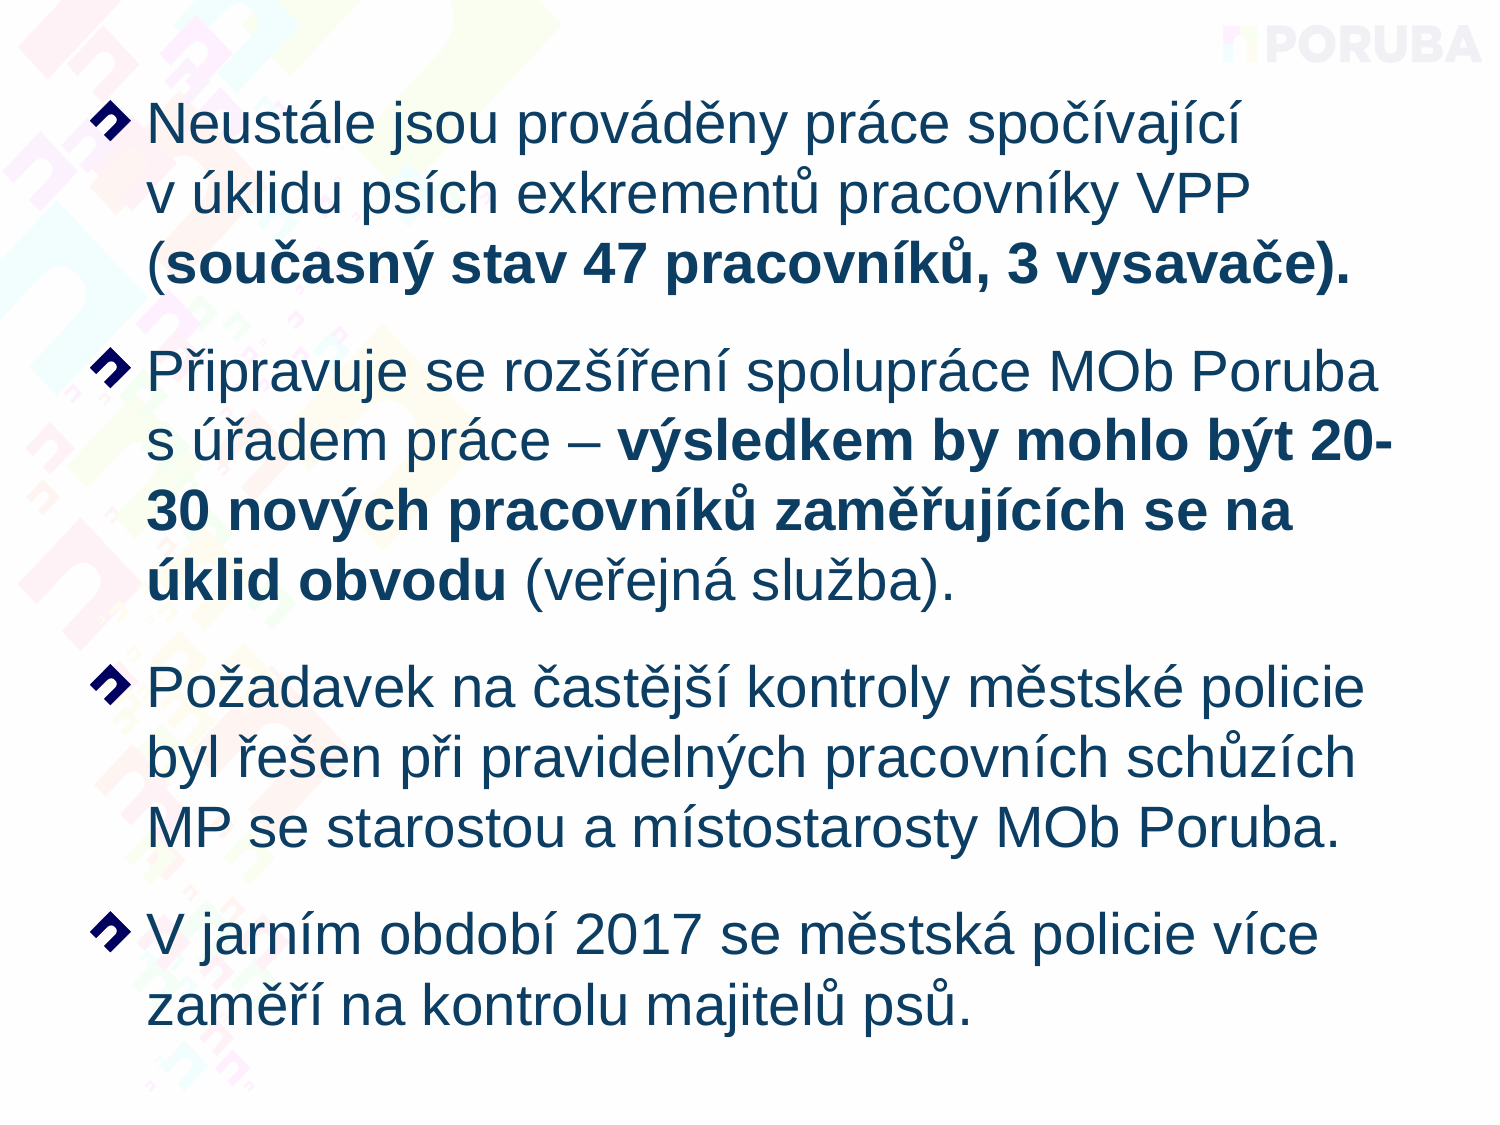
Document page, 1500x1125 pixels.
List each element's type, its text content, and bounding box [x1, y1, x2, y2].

list Neustále jsou prováděny práce spočívající v úklidu psích exkrementů pracovníky VPP (současný stav 47 pracovníků, 3 vysavače). Připravuje se rozšíření spolupráce MOb Poruba s úřadem práce – výsledkem by mohlo být 20-30 nových pracovníků zaměřujících se na úklid obvodu (veřejná služba). Požadavek na častější kontroly městské policie byl řešen při pravidelných pracovních schůzích MP se starostou a místostarosty MOb Poruba. V jarním období 2017 se městská policie více zaměří na kontrolu majitelů psů. [75, 78, 1425, 1071]
